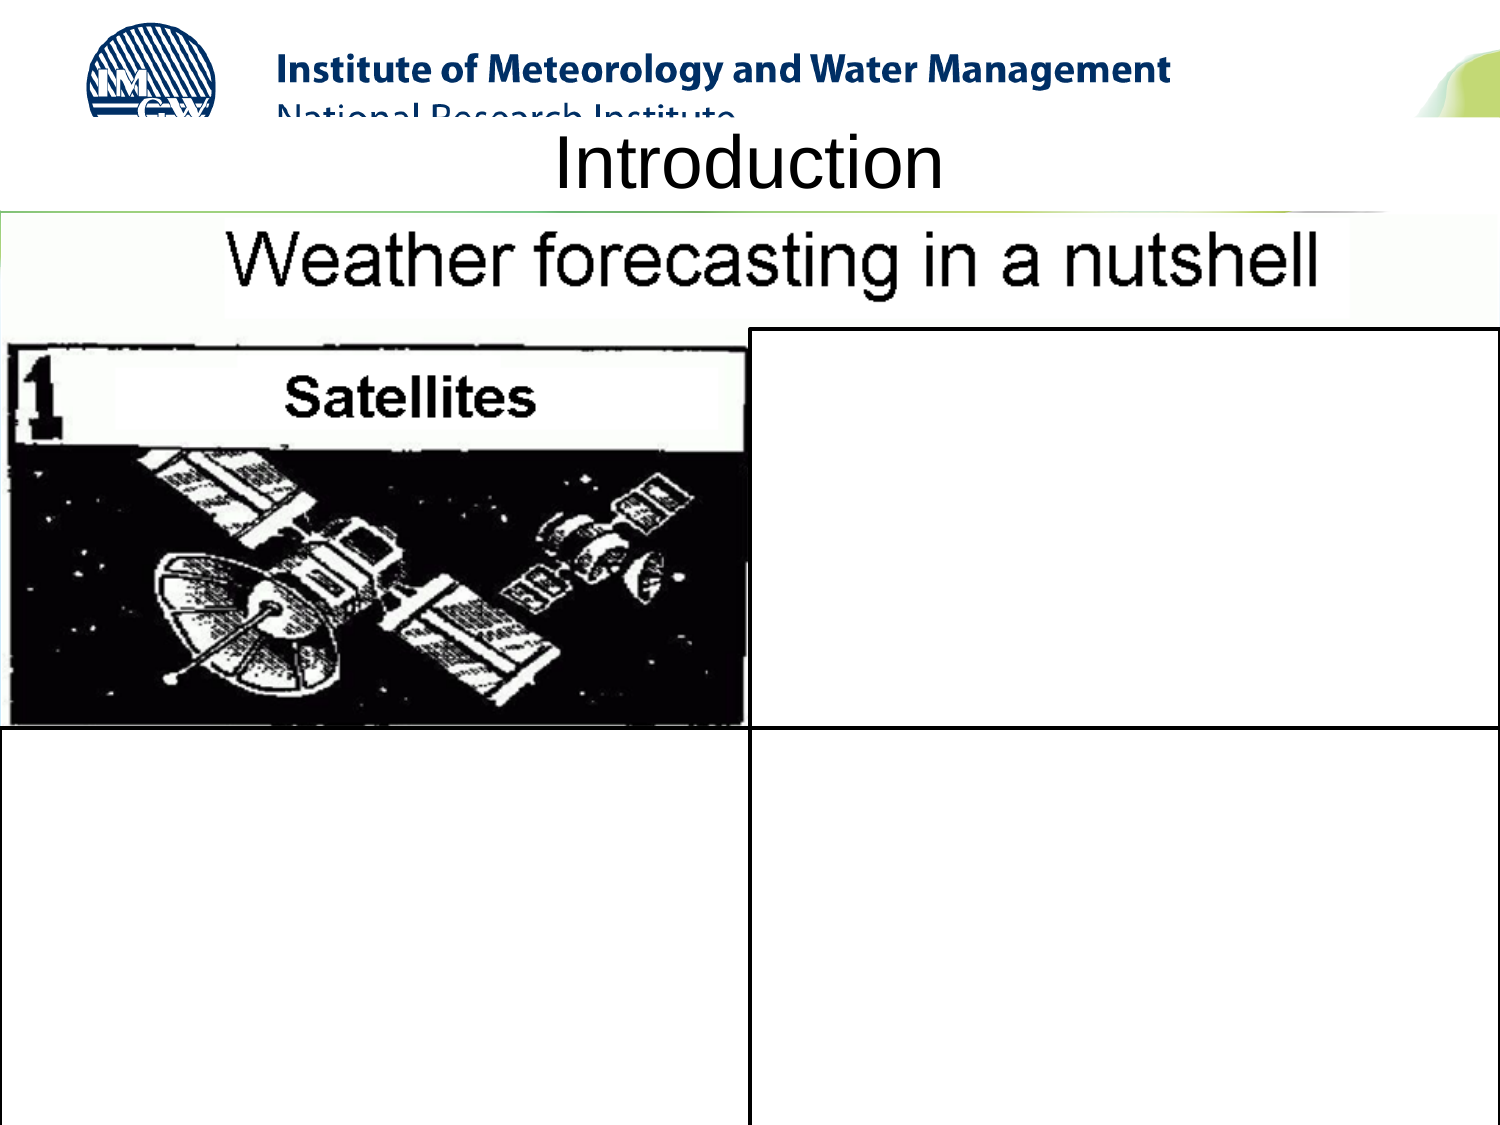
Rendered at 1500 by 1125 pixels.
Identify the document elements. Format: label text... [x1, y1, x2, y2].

picture [0, 0, 1500, 115]
text_box Introduction [0, 115, 1500, 213]
picture [0, 213, 1500, 1125]
